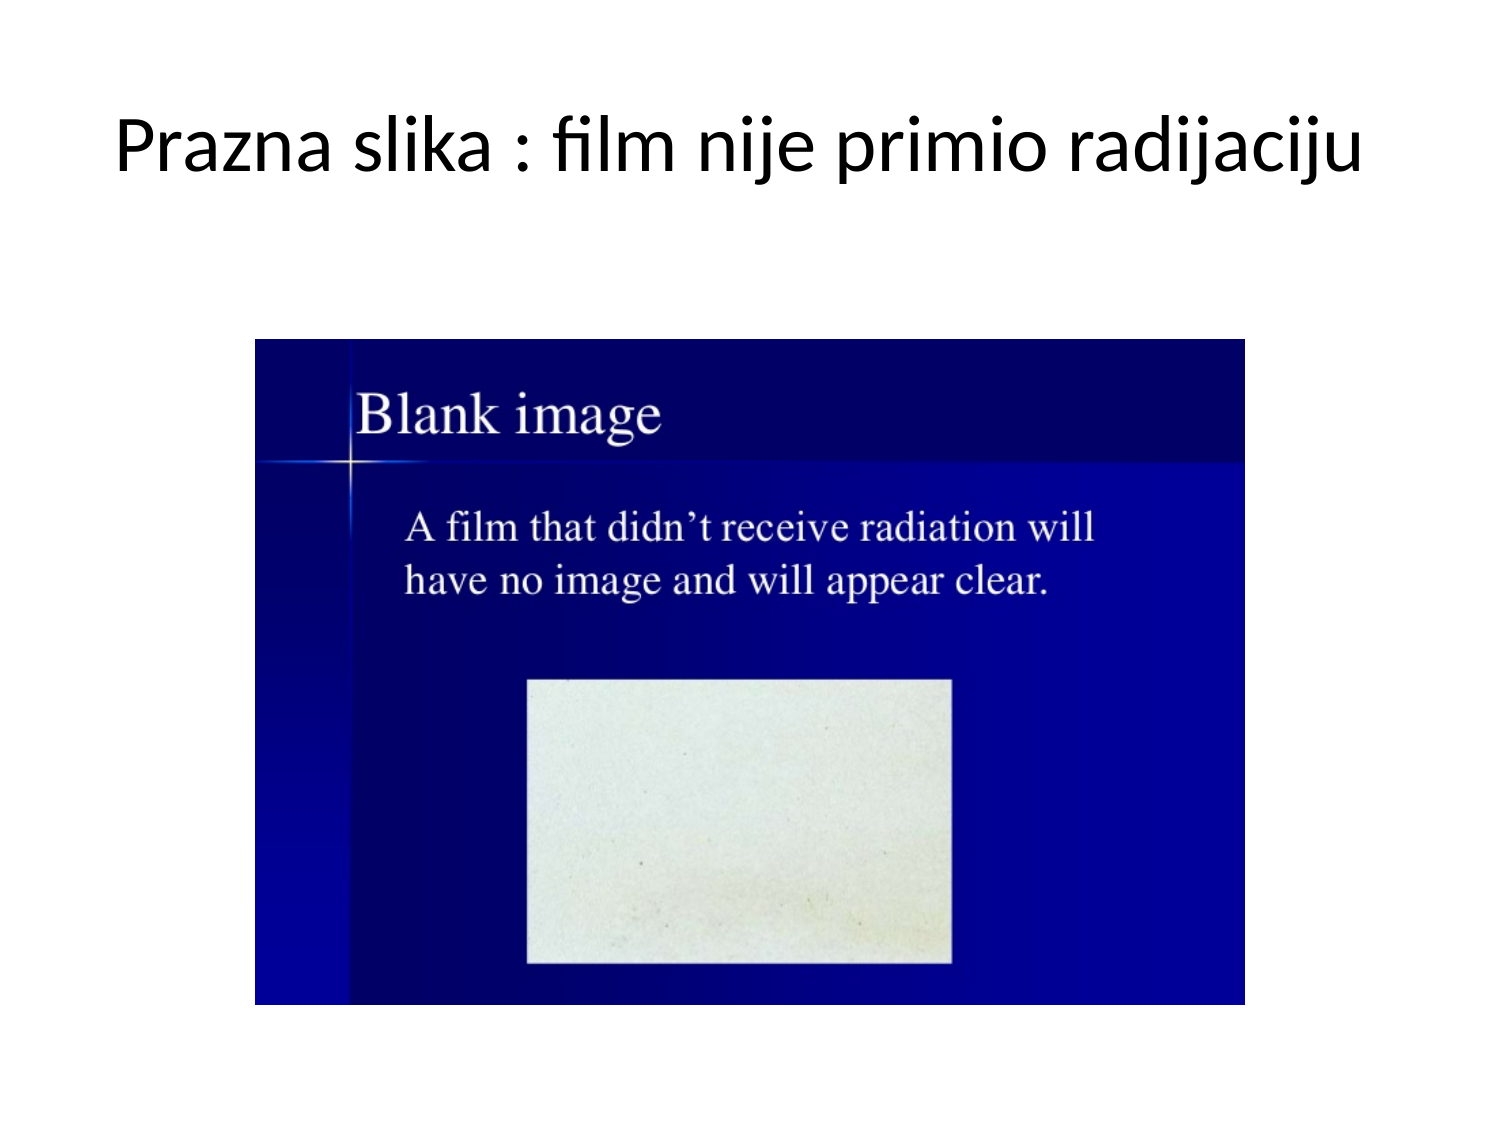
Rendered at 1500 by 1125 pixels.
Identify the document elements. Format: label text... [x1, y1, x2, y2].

title Prazna slika : film nije primio radijaciju [75, 45, 1425, 233]
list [254, 339, 1246, 1006]
